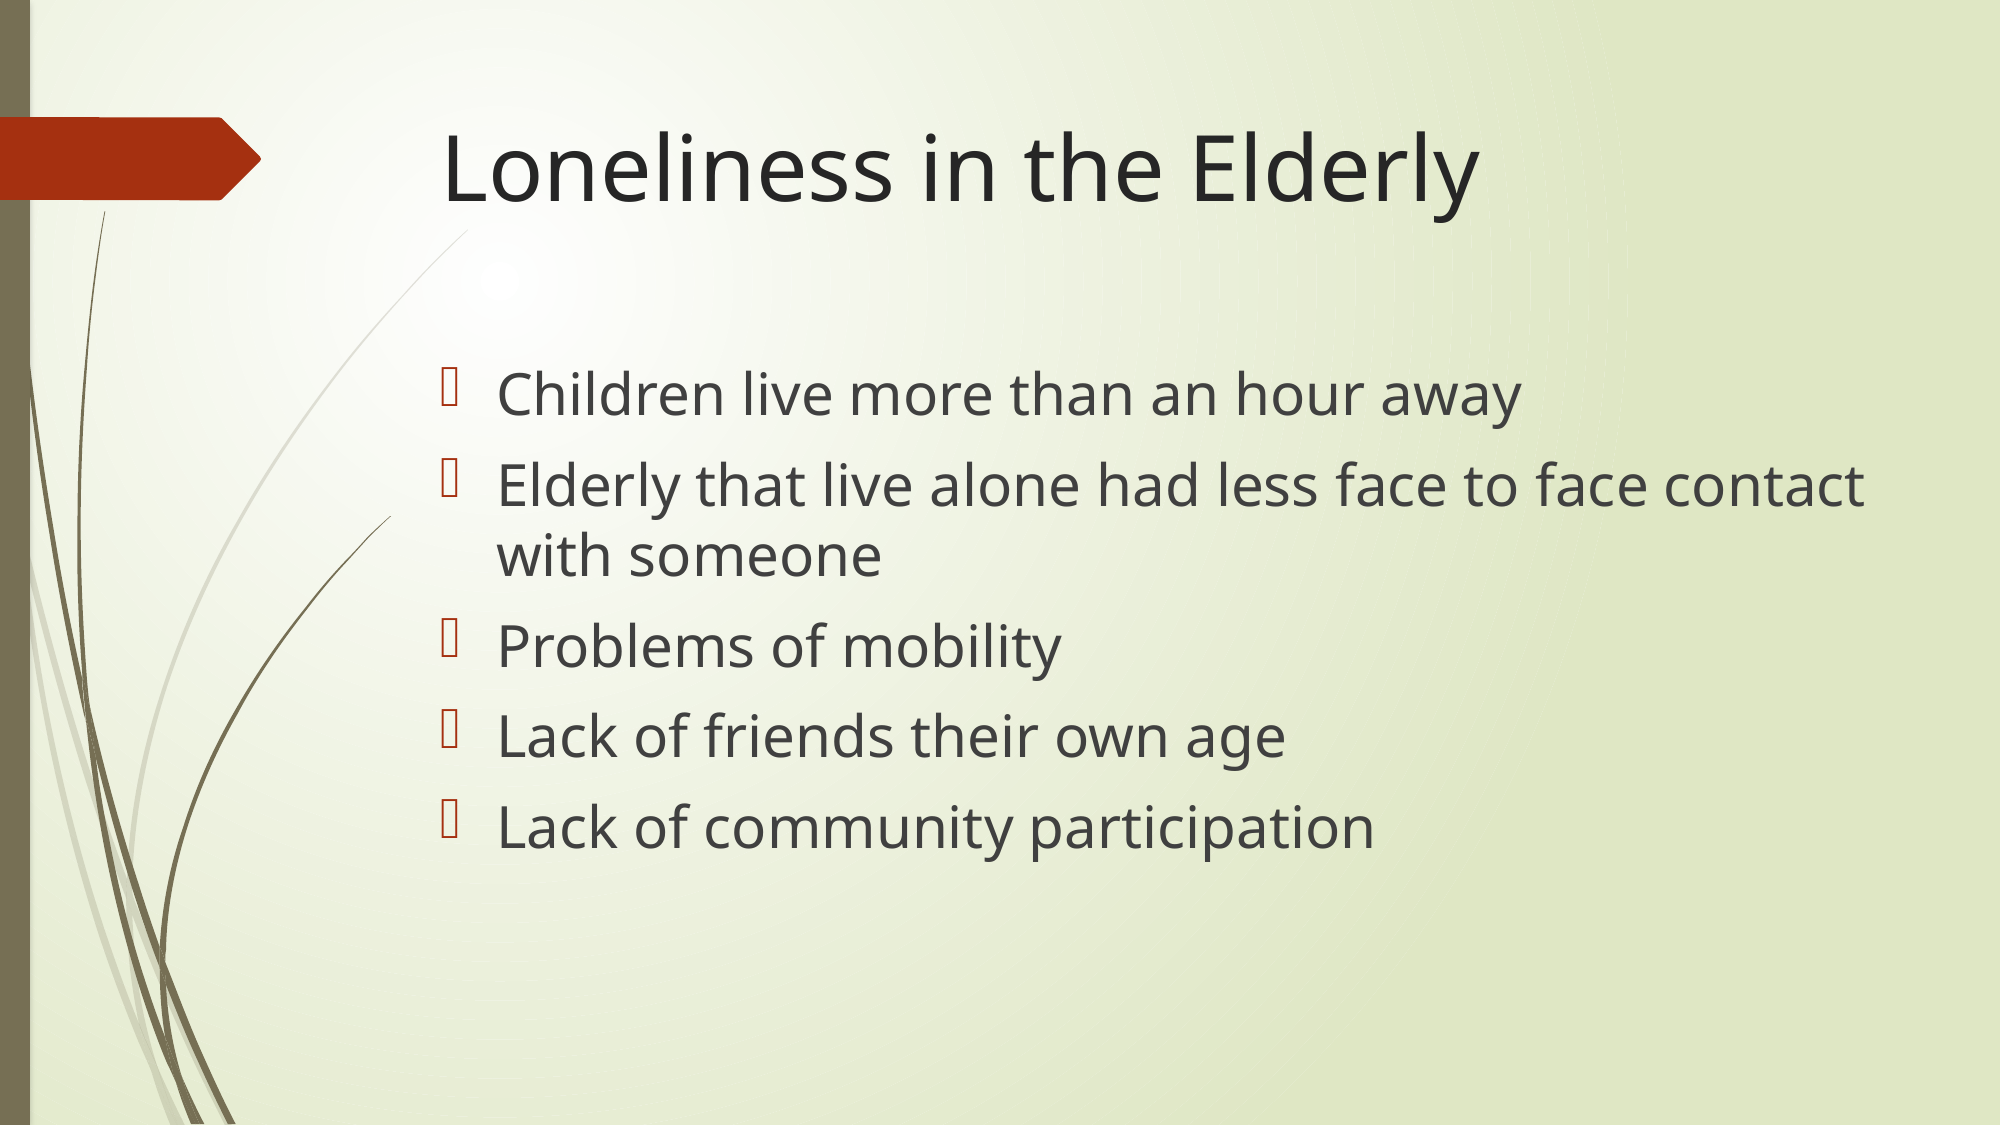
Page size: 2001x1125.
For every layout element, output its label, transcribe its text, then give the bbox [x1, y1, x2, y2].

list Children live more than an hour away Elderly that live alone had less face to face contact with someone Problems of mobility Lack of friends their own age Lack of community participation [424, 350, 1888, 970]
title Loneliness in the Elderly [425, 102, 1888, 313]
